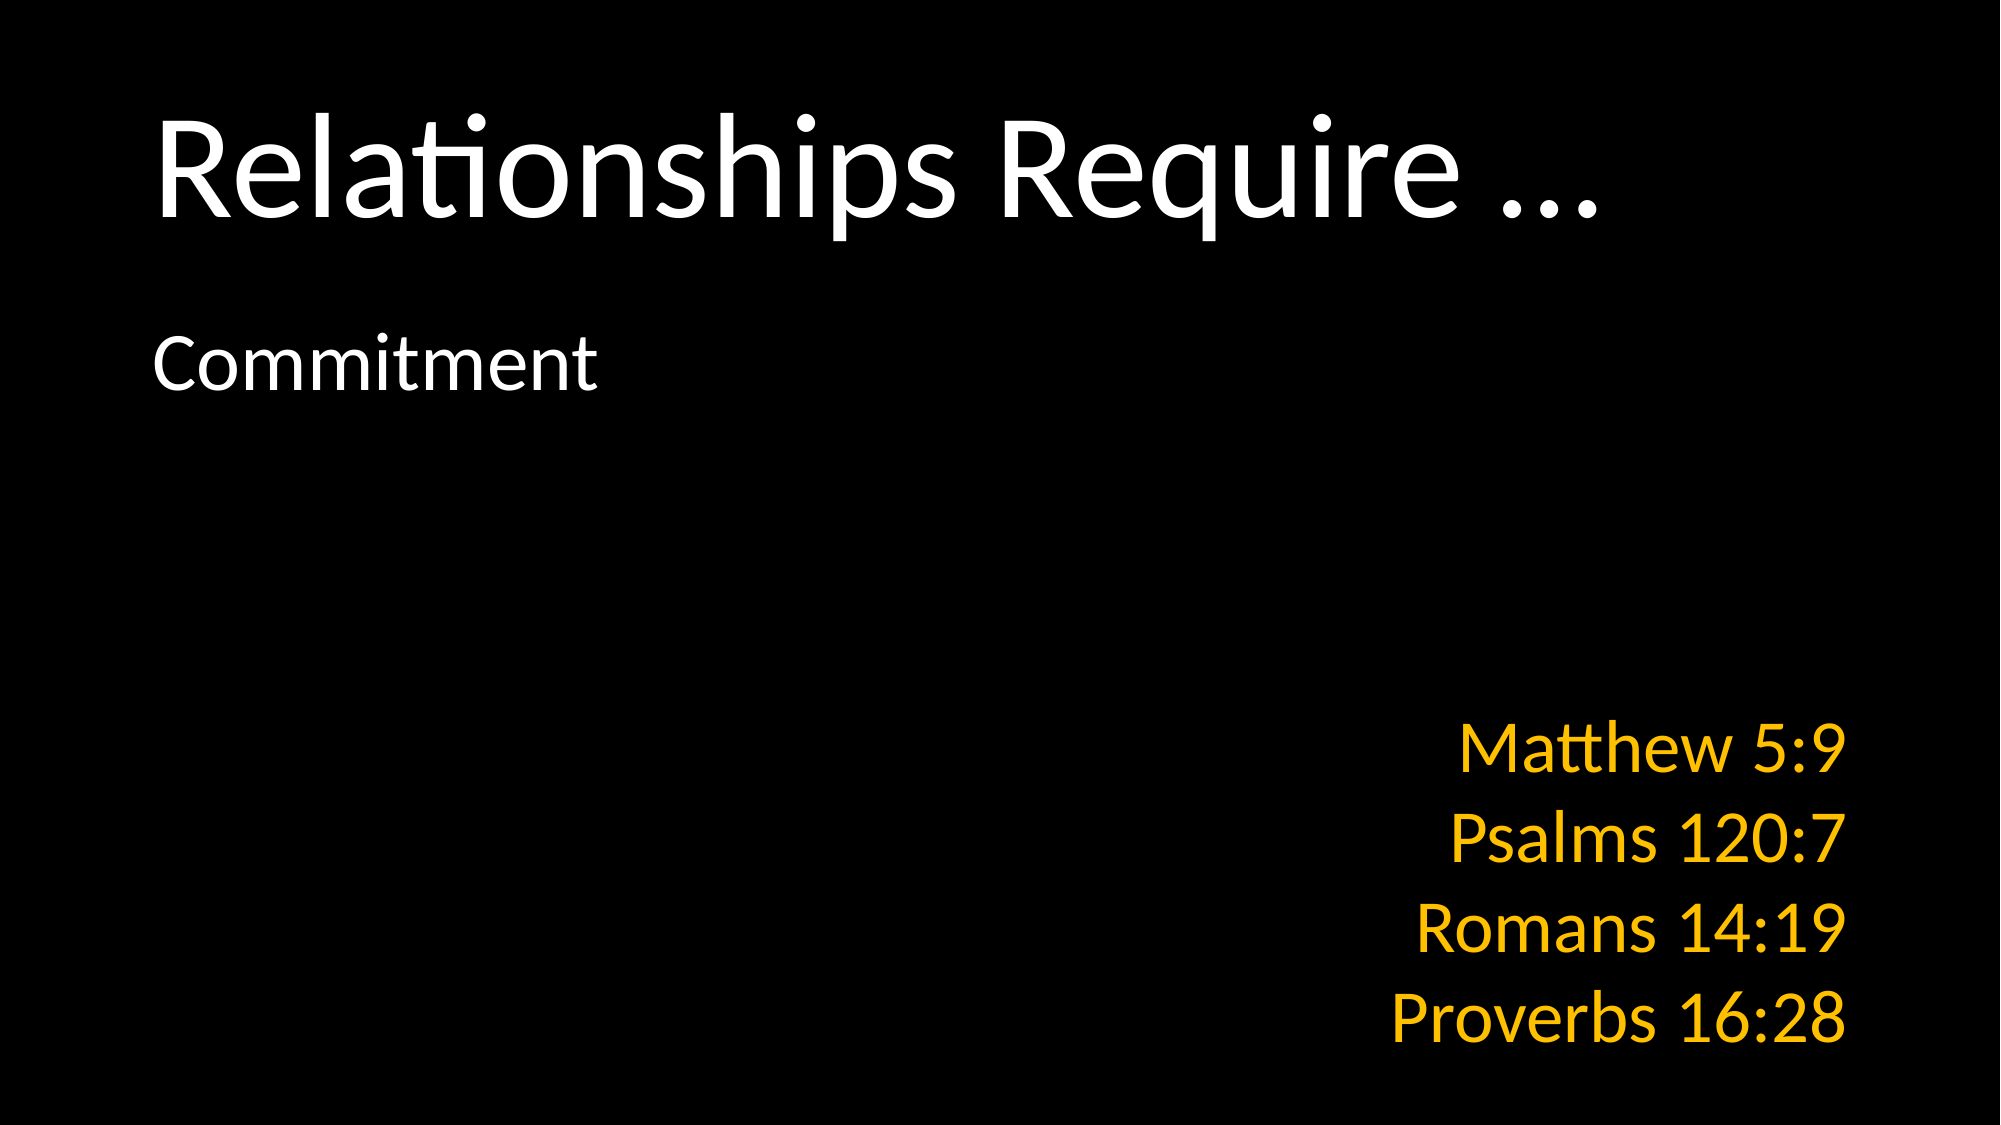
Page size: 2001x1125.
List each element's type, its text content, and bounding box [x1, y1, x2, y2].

list Commitment [137, 299, 988, 1066]
list Matthew 5:9 Psalms 120:7 Romans 14:19 Proverbs 16:28 [1012, 299, 1863, 1066]
title Relationships Require … [137, 59, 1863, 278]
